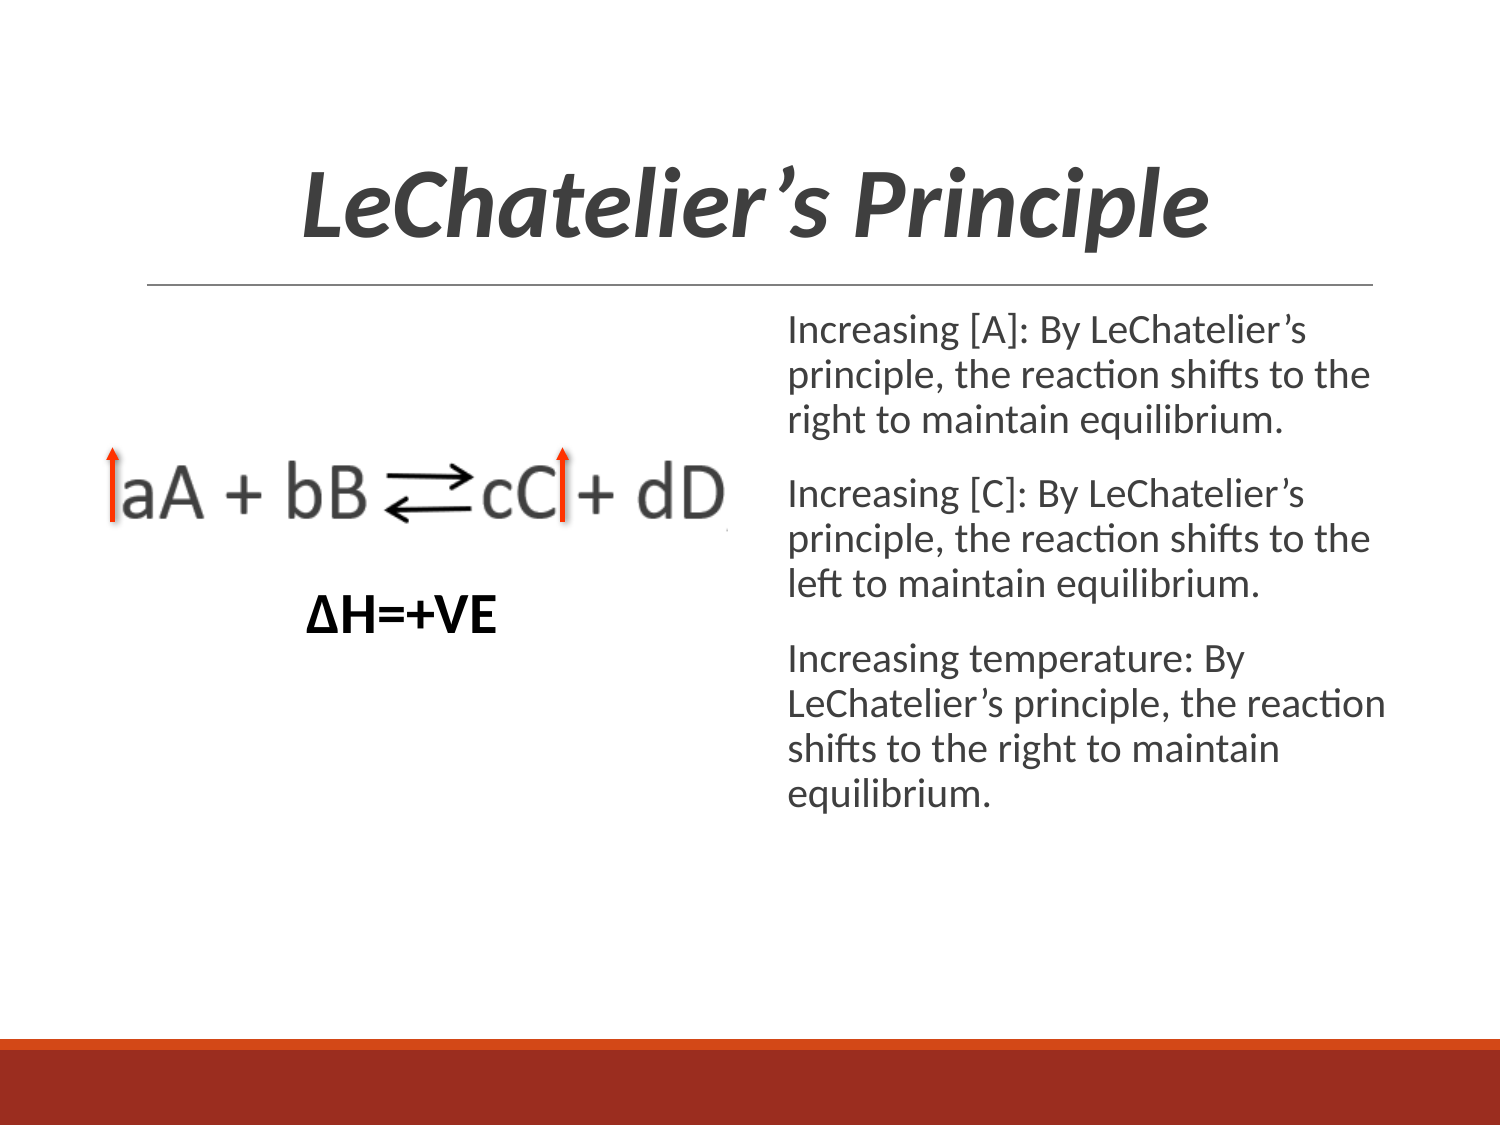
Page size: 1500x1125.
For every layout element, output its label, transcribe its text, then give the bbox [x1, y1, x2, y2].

text_box ΔH=+VE [291, 572, 533, 653]
title LeChatelier’s Principle [87, 77, 1425, 266]
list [96, 405, 728, 563]
list Increasing [A]: By LeChatelier’s principle, the reaction shifts to the right to maintain equilibrium. Increasing [C]: By LeChatelier’s principle, the reaction shifts to the left to maintain equilibrium. Increasing temperature: By LeChatelier’s principle, the reaction shifts to the right to maintain equilibrium. [772, 299, 1404, 963]
